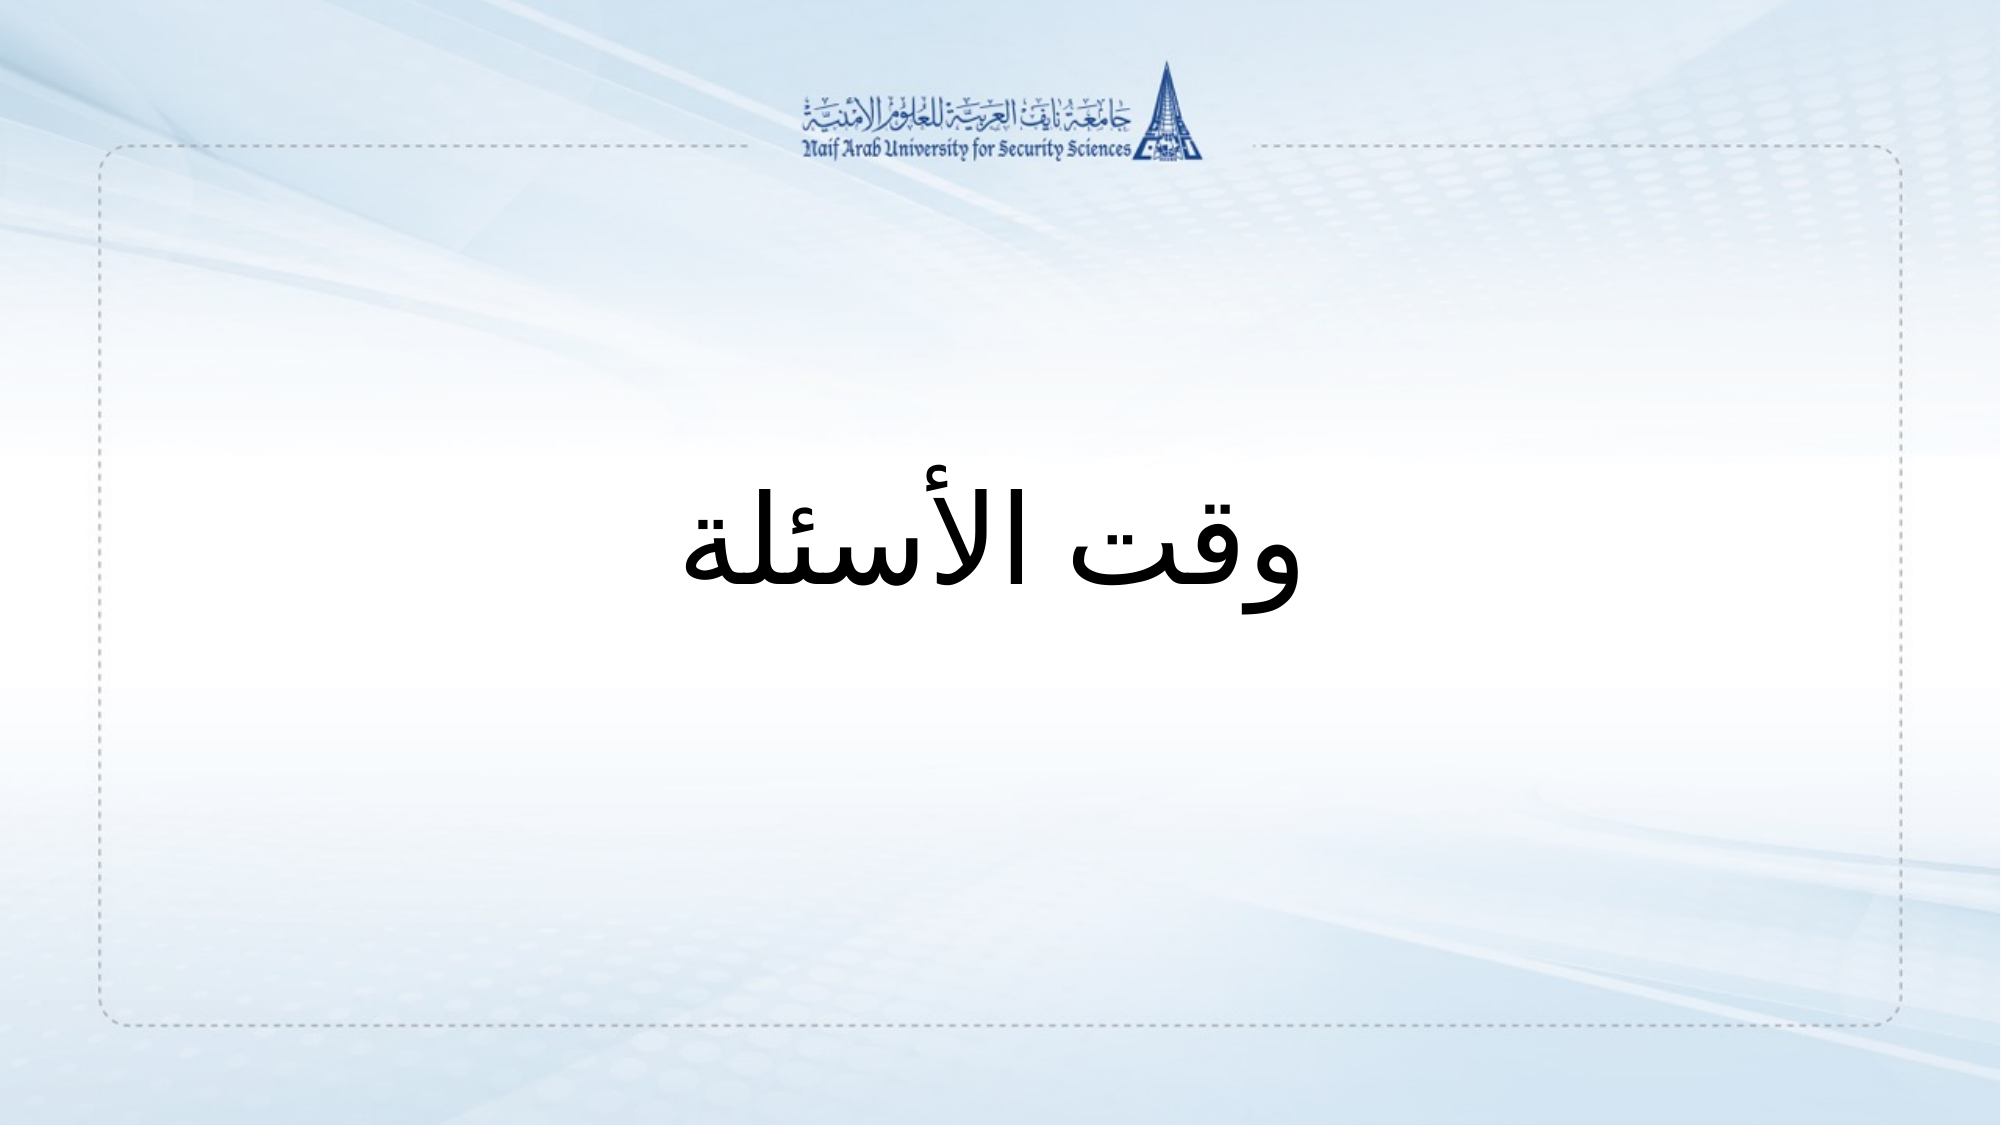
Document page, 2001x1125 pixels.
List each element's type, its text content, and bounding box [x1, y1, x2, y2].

picture [0, 0, 2001, 1125]
text_box وقت الأسئلة [291, 451, 1696, 617]
